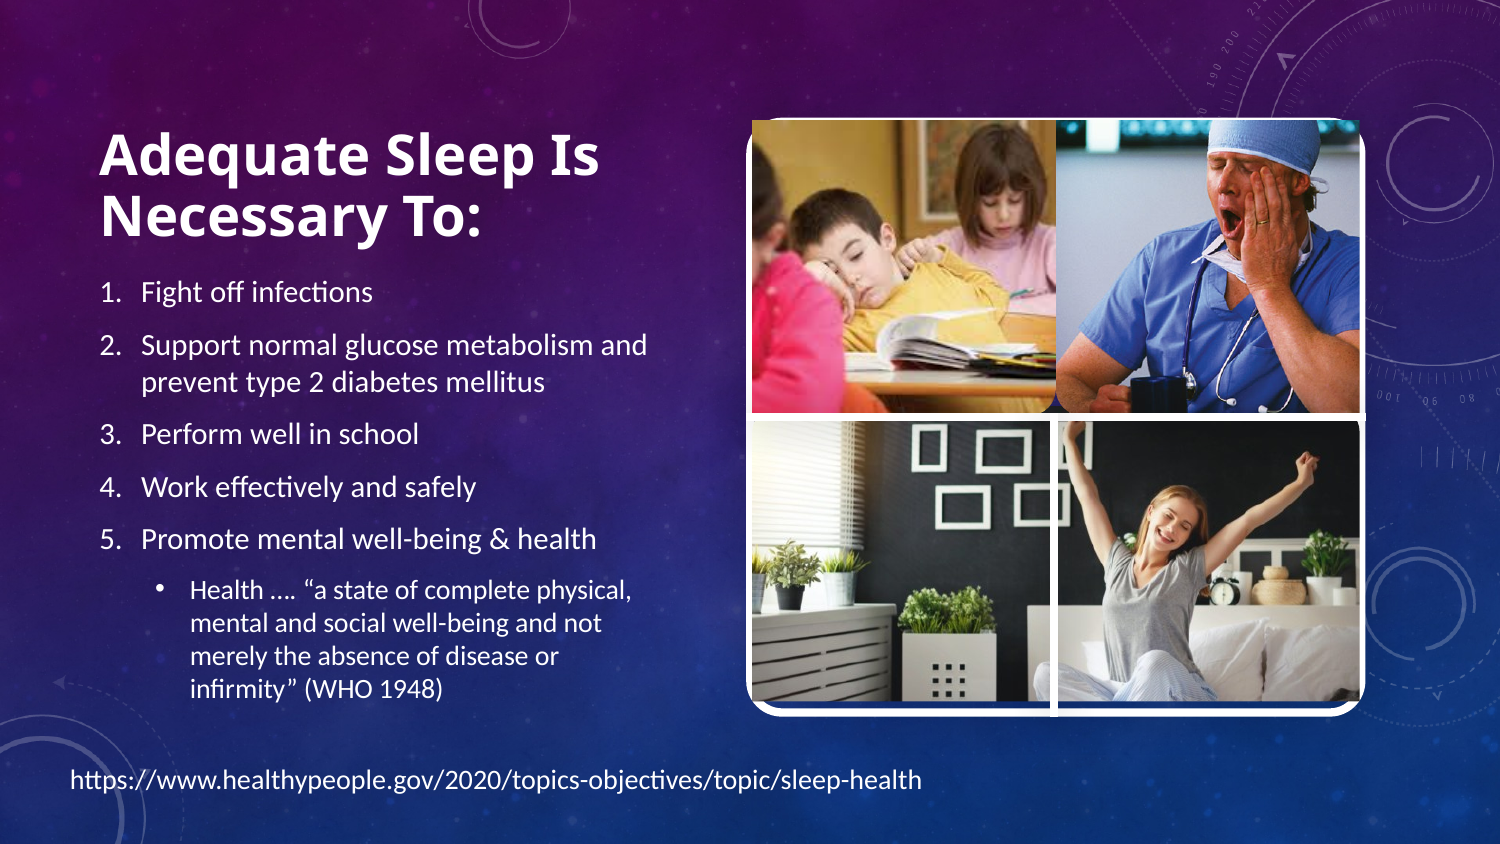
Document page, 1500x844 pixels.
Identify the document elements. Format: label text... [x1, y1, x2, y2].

list Fight off infections Support normal glucose metabolism and prevent type 2 diabetes mellitus Perform well in school Work effectively and safely Promote mental well-being & health Health …. “a state of complete physical, mental and social well-being and not merely the absence of disease or infirmity” (WHO 1948) [84, 263, 674, 713]
picture [0, 0, 1500, 844]
title Adequate Sleep Is Necessary To: [84, 121, 674, 255]
text_box https://www.healthypeople.gov/2020/topics-objectives/topic/sleep-health [55, 753, 939, 803]
